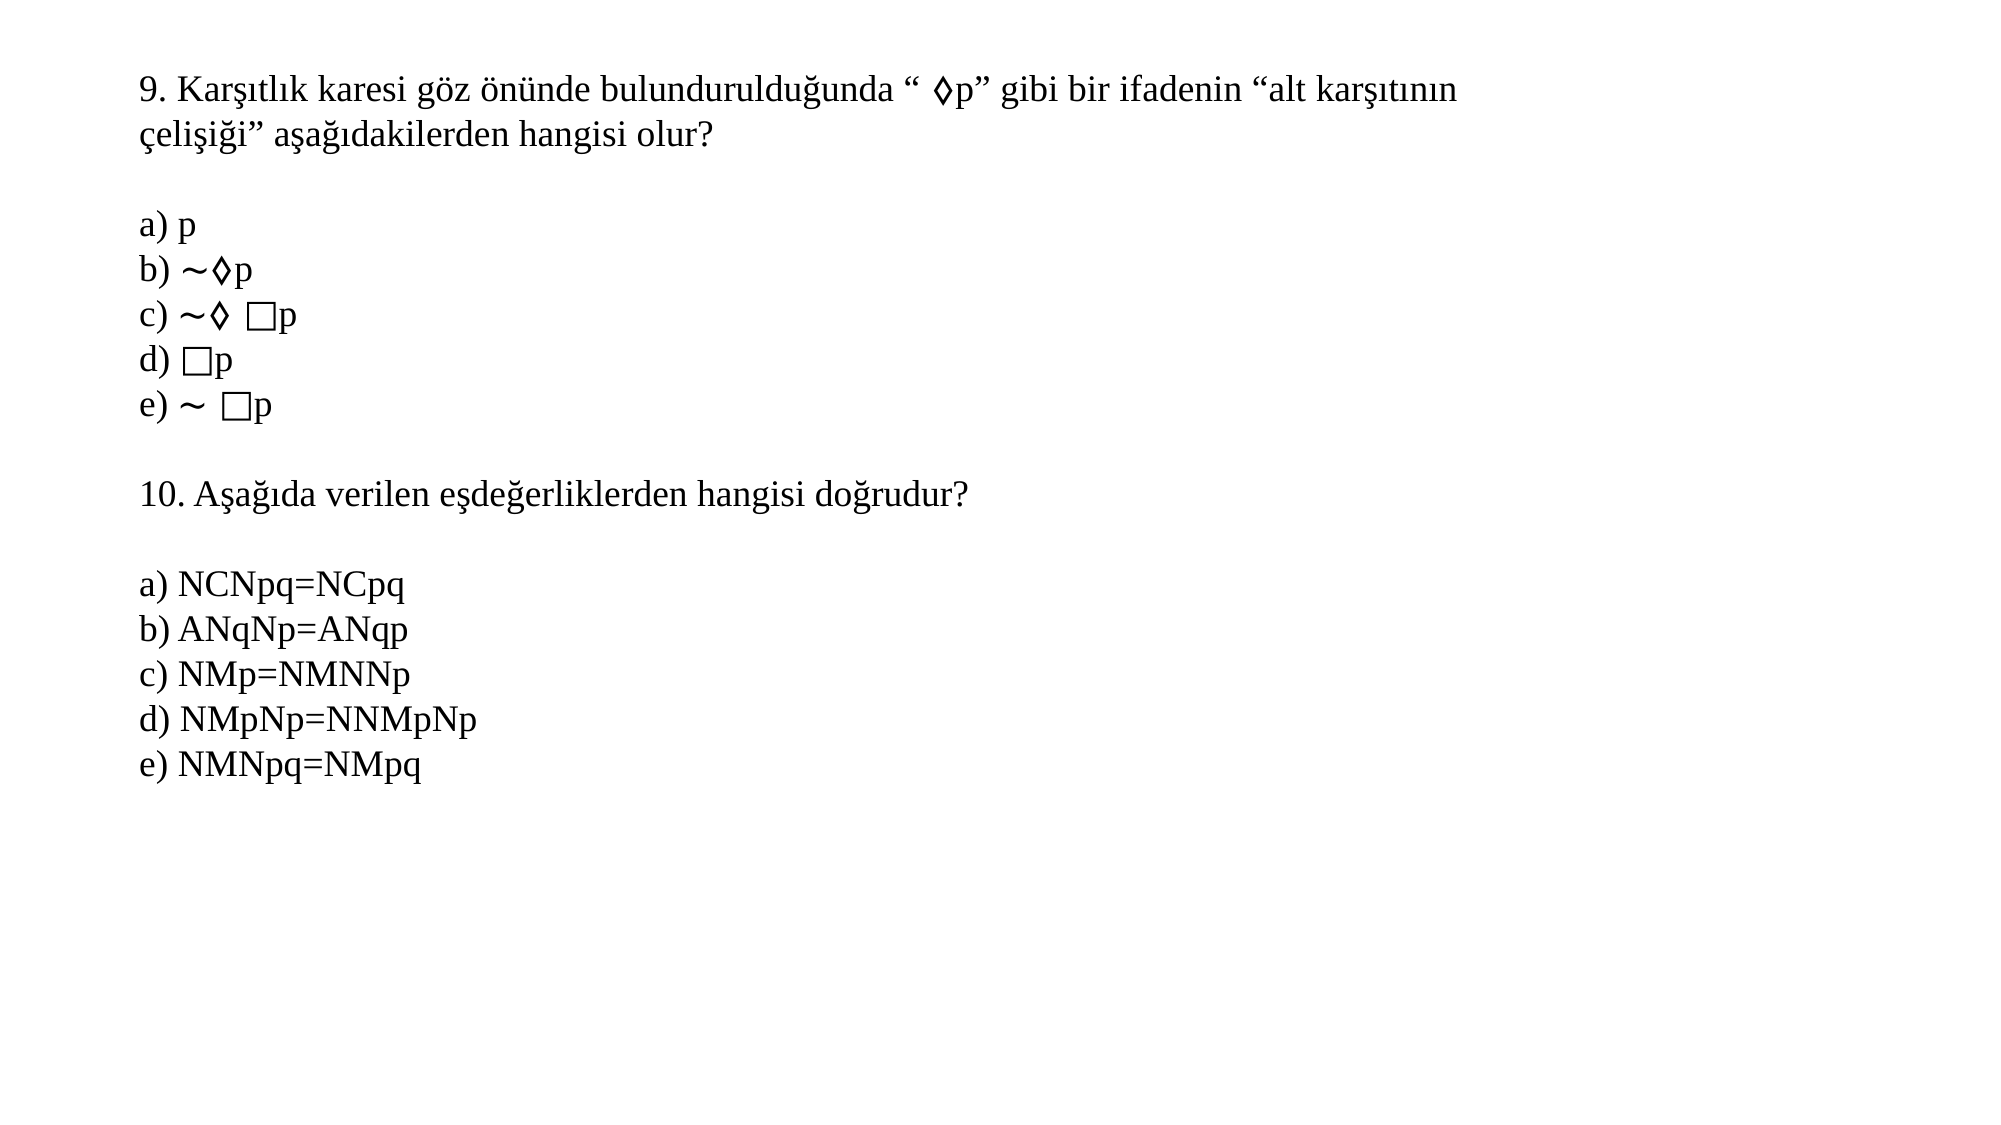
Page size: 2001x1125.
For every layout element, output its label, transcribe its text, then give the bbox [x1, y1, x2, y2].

text_box 9. Karşıtlık karesi göz önünde bulundurulduğunda “ ◊p” gibi bir ifadenin “alt karşıtının çelişiği” aşağıdakilerden hangisi olur? a) p b) ∼◊p c) ∼◊ □p d) □p e) ∼ □p 10. Aşağıda verilen eşdeğerliklerden hangisi doğrudur? a) NCNpq=NCpq b) ANqNp=ANqp c) NMp=NMNNp d) NMpNp=NNMpNp e) NMNpq=NMpq [124, 56, 1500, 882]
